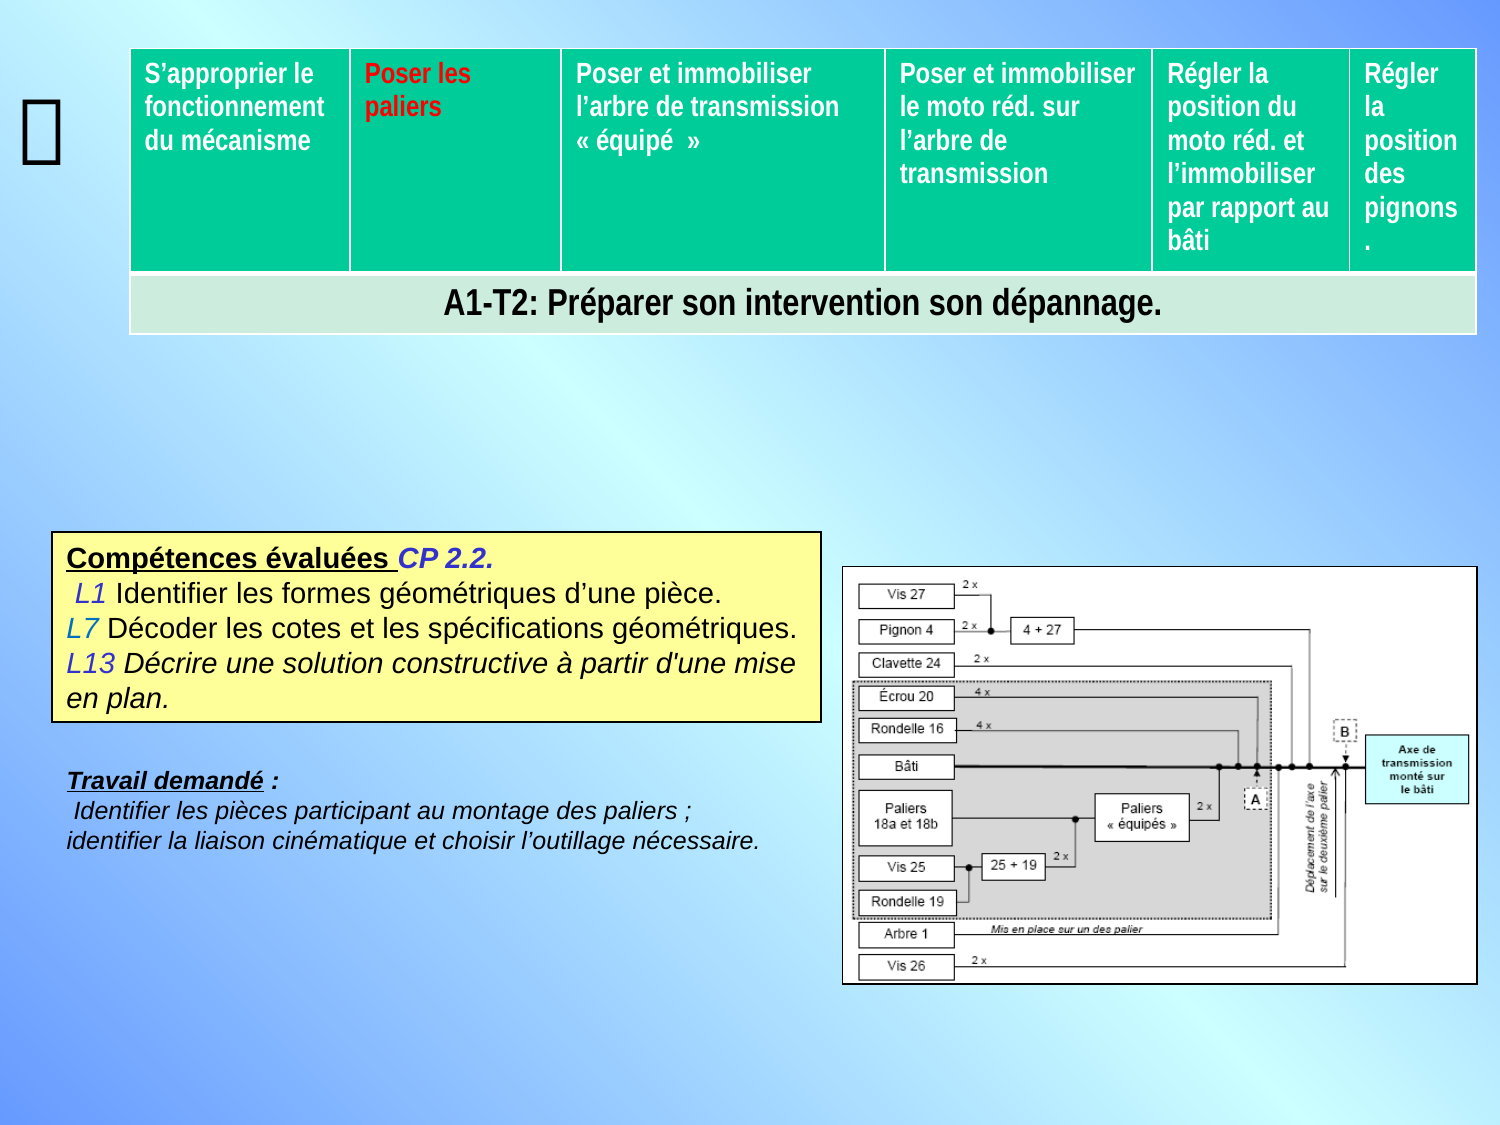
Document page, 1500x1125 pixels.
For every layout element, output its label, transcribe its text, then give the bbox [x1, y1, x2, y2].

table_header Régler la position des pignons. [1350, 49, 1475, 271]
table_header Poser les paliers [351, 49, 560, 271]
table_header S’approprier le fonctionnement du mécanisme [131, 49, 349, 271]
table_header Régler la position du moto réd. et l’immobiliser par rapport au bâti [1153, 49, 1349, 271]
table_header Poser et immobiliser le moto réd. sur l’arbre de transmission [886, 49, 1151, 271]
picture [842, 567, 1477, 984]
table_cell A1-T2: Préparer son intervention son dépannage. [131, 276, 1475, 333]
text_box  [0, 66, 129, 191]
text_box Compétences évaluées CP 2.2. L1 Identifier les formes géométriques d’une pièce. L7 Décoder les cotes et les spécifications géométriques. L13 Décrire une solution constructive à partir d'une mise en plan. [51, 532, 821, 722]
text_box Travail demandé : Identifier les pièces participant au montage des paliers ; identifier la liaison cinématique et choisir l’outillage nécessaire. [51, 757, 796, 862]
table_header Poser et immobiliser l’arbre de transmission « équipé » [562, 49, 884, 271]
